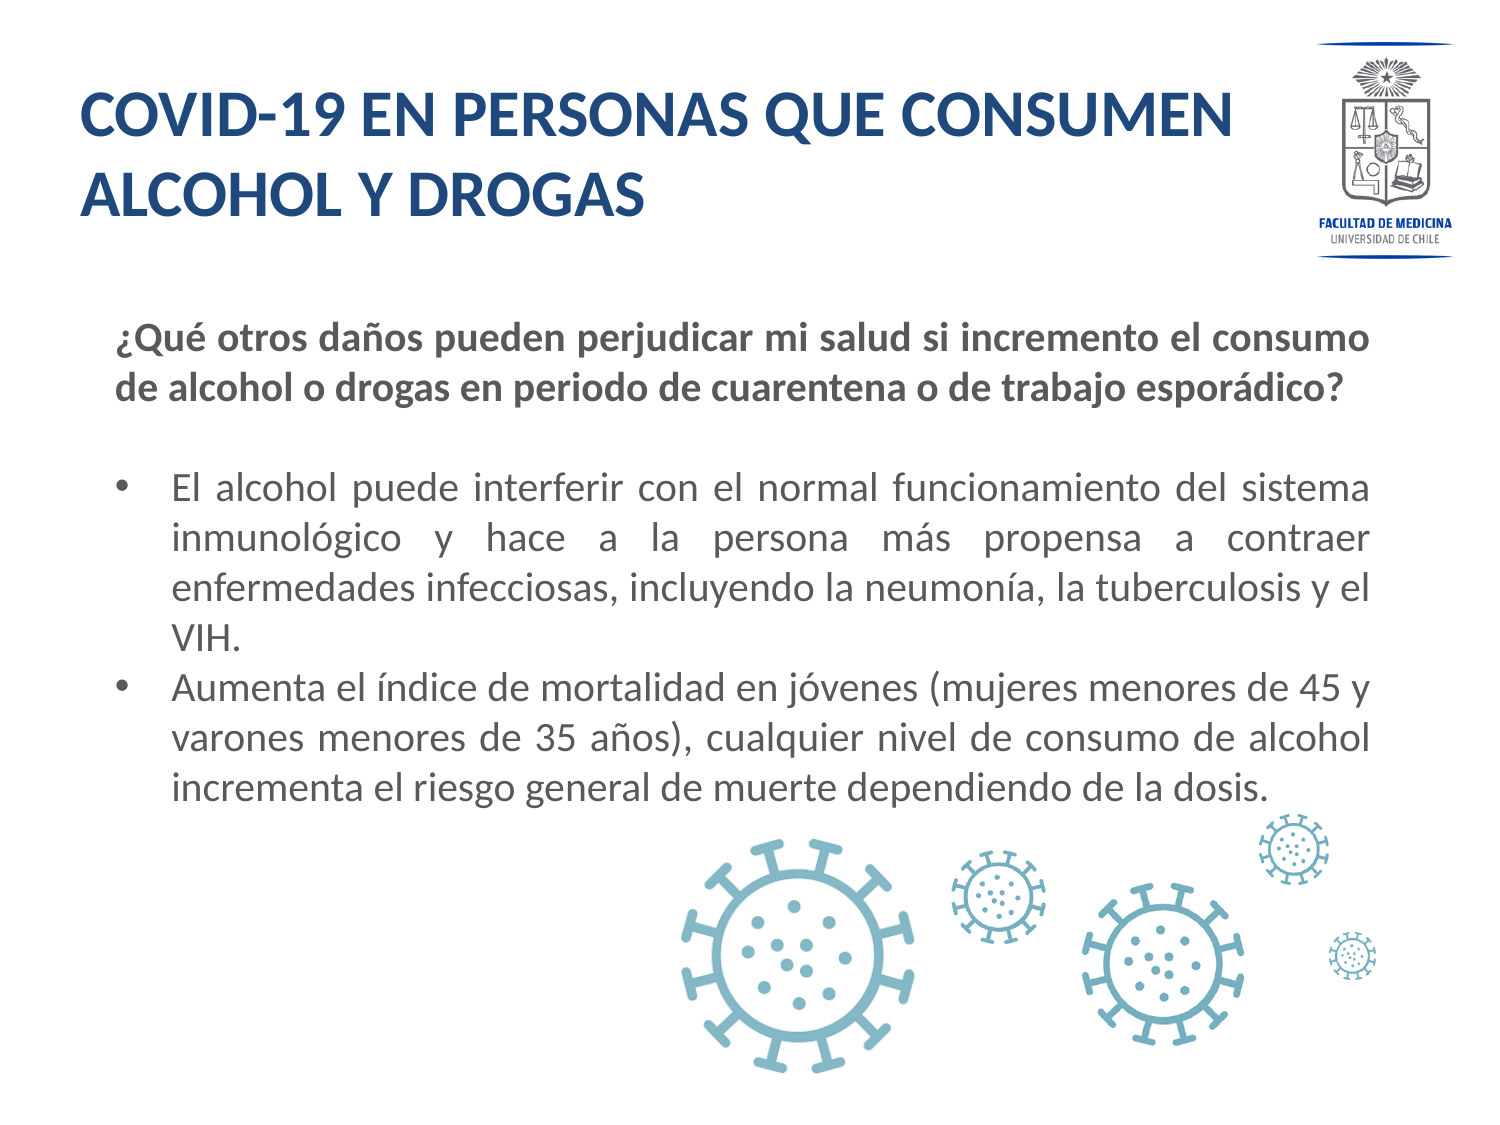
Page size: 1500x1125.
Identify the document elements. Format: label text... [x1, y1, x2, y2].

text_box ¿Qué otros daños pueden perjudicar mi salud si incremento el consumo de alcohol o drogas en periodo de cuarentena o de trabajo esporádico? El alcohol puede interferir con el normal funcionamiento del sistema inmunológico y hace a la persona más propensa a contraer enfermedades infecciosas, incluyendo la neumonía, la tuberculosis y el VIH. Aumenta el índice de mortalidad en jóvenes (mujeres menores de 45 y varones menores de 35 años), cualquier nivel de consumo de alcohol incrementa el riesgo general de muerte dependiendo de la dosis. [100, 302, 1387, 868]
picture [1328, 931, 1376, 980]
picture [1257, 813, 1329, 886]
picture [678, 837, 916, 1075]
picture [950, 848, 1046, 944]
picture [1080, 880, 1245, 1046]
title COVID-19 EN PERSONAS QUE CONSUMEN ALCOHOL Y DROGAS [64, 56, 1284, 244]
picture [1292, 27, 1480, 280]
